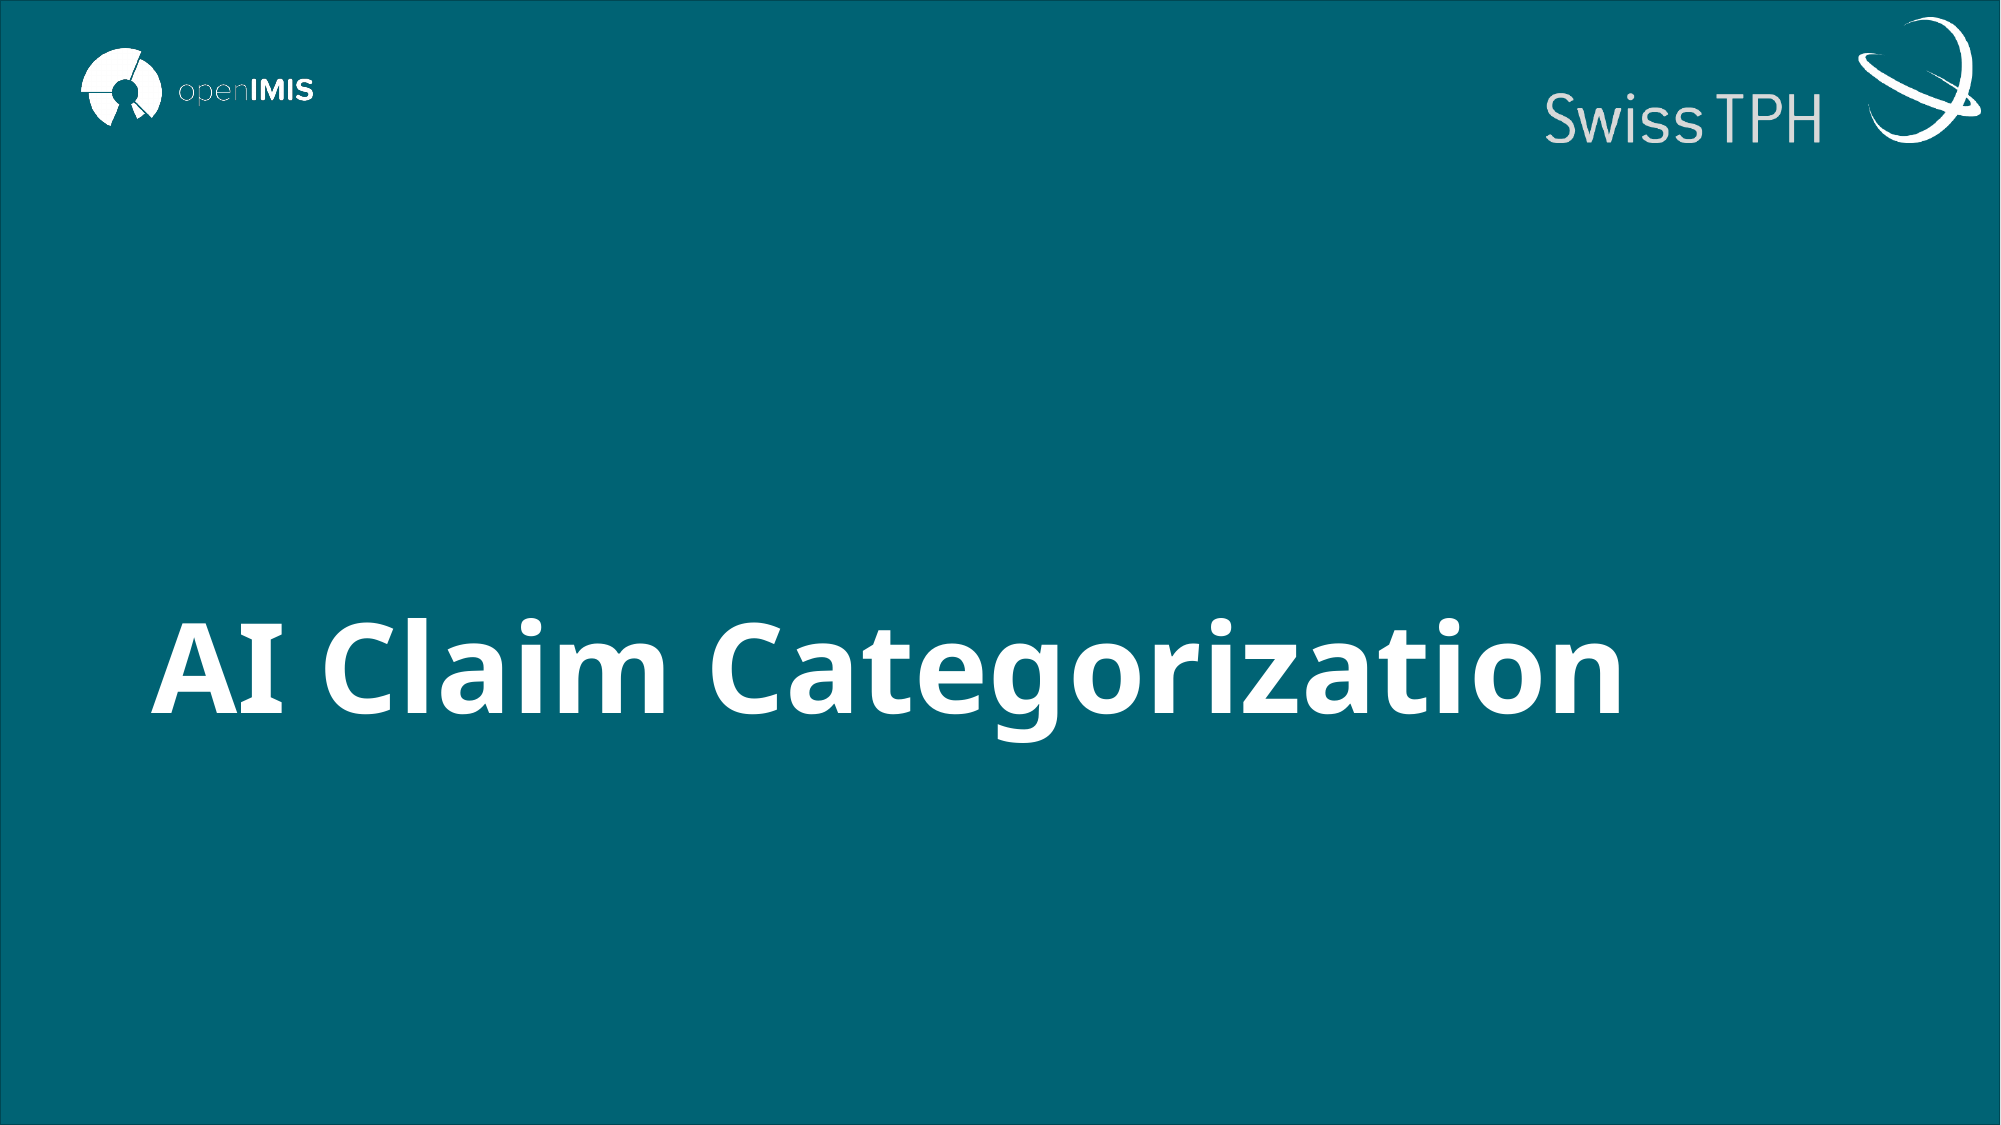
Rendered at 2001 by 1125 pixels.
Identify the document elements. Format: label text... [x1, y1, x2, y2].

title AI Claim Categorization [136, 280, 1862, 749]
picture [81, 48, 313, 126]
picture [1546, 17, 1981, 143]
